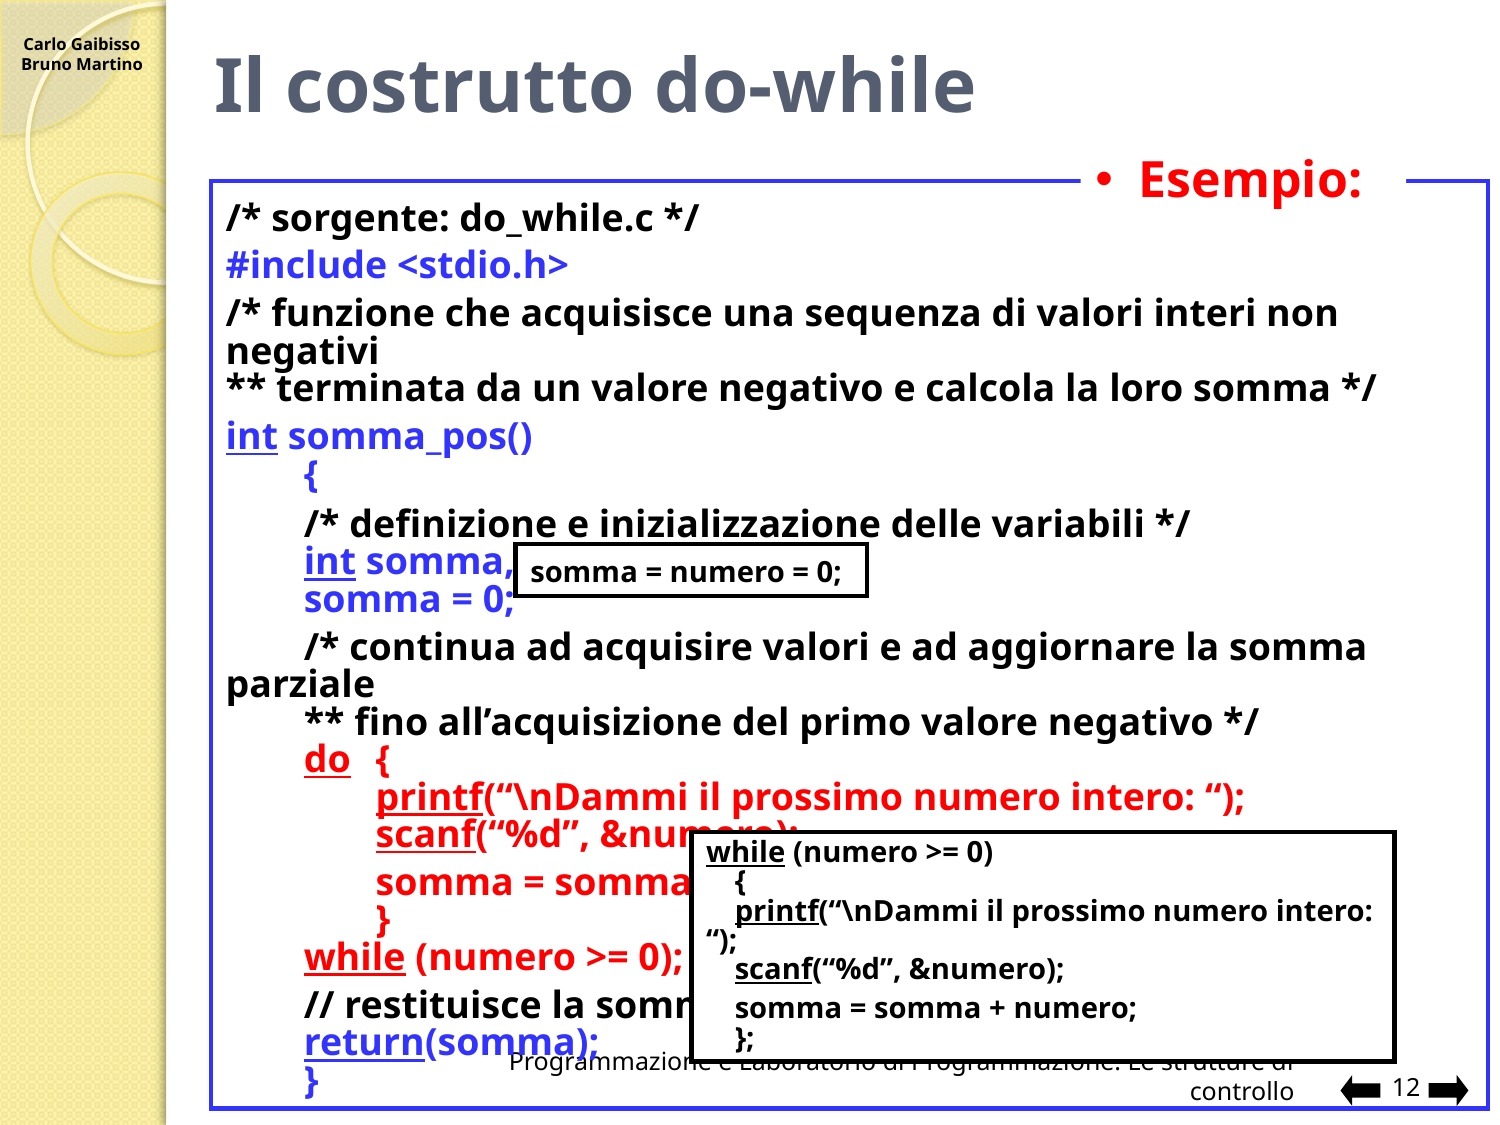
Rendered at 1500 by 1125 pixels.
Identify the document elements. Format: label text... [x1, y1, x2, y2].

text_box Esempio: [1080, 140, 1407, 216]
slide_number 12 [1324, 1109, 1488, 1113]
text_box somma = numero = 0; [515, 543, 868, 597]
footer Programmazione e Laboratorio di Programmazione: Le strutture di controllo [442, 1109, 1310, 1113]
text_box /* sorgente: do_while.c */ #include <stdio.h> /* funzione che acquisisce una sequenza di valori interi non negativi ** terminata da un valore negativo e calcola la loro somma */ int somma_pos() { /* definizione e inizializzazione delle variabili */ int somma, numero; somma = 0; /* continua ad acquisire valori e ad aggiornare la somma parziale ** fino all’acquisizione del primo valore negativo */ do { printf(“\nDammi il prossimo numero intero: “); scanf(“%d”, &numero); somma = somma + numero; } while (numero >= 0); // restituisce la somma di tutti i valori acquisiti return(somma); } [210, 181, 1488, 1109]
text_box while (numero >= 0) { printf(“\nDammi il prossimo numero intero: “); scanf(“%d”, &numero); somma = somma + numero; }; [691, 831, 1395, 1062]
title Il costrutto do-while [199, 29, 1430, 136]
